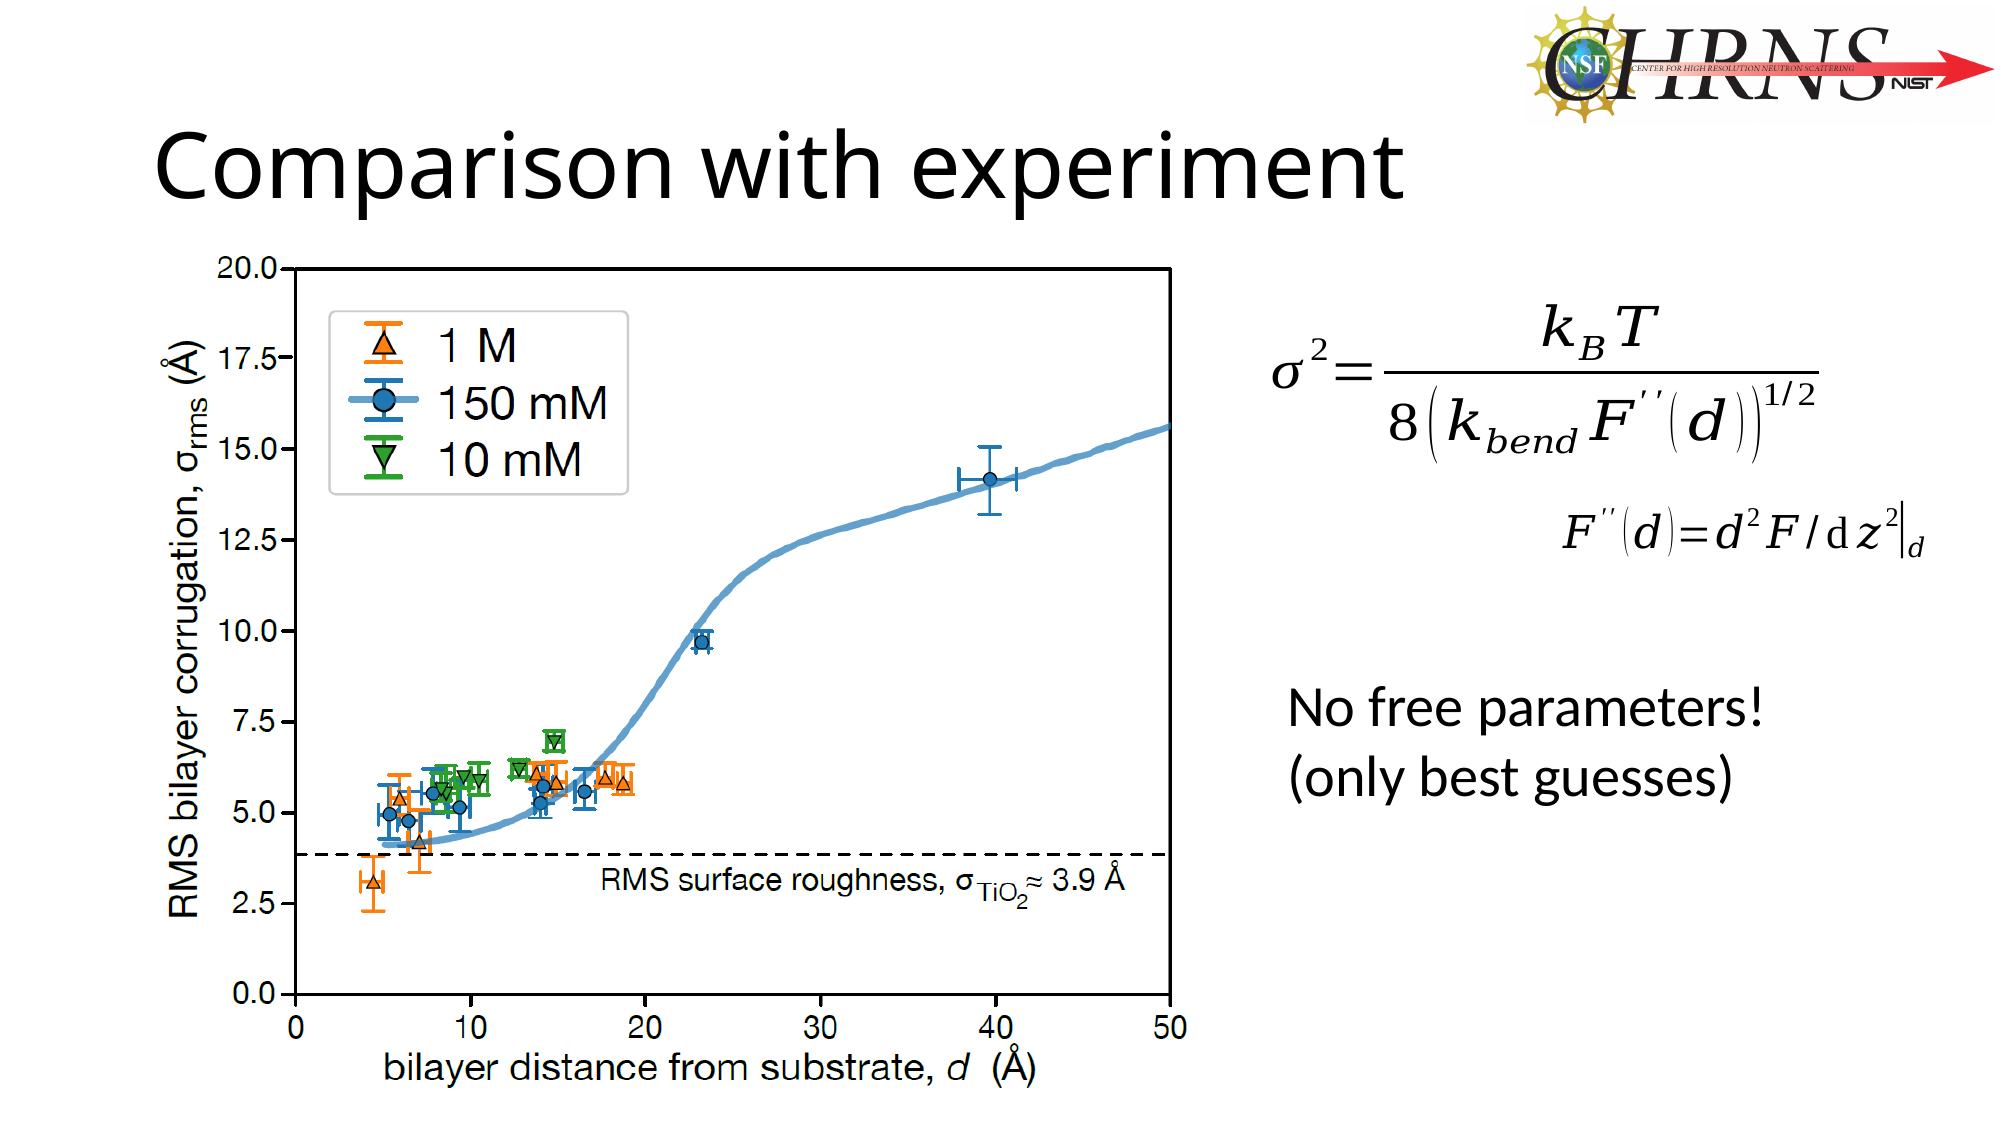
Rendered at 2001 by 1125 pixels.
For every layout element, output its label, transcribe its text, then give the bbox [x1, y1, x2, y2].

picture [1524, 4, 1996, 125]
title Comparison with experiment [137, 59, 1863, 278]
picture [155, 245, 1193, 1092]
text_box No free parameters! (only best guesses) [1272, 661, 1849, 816]
